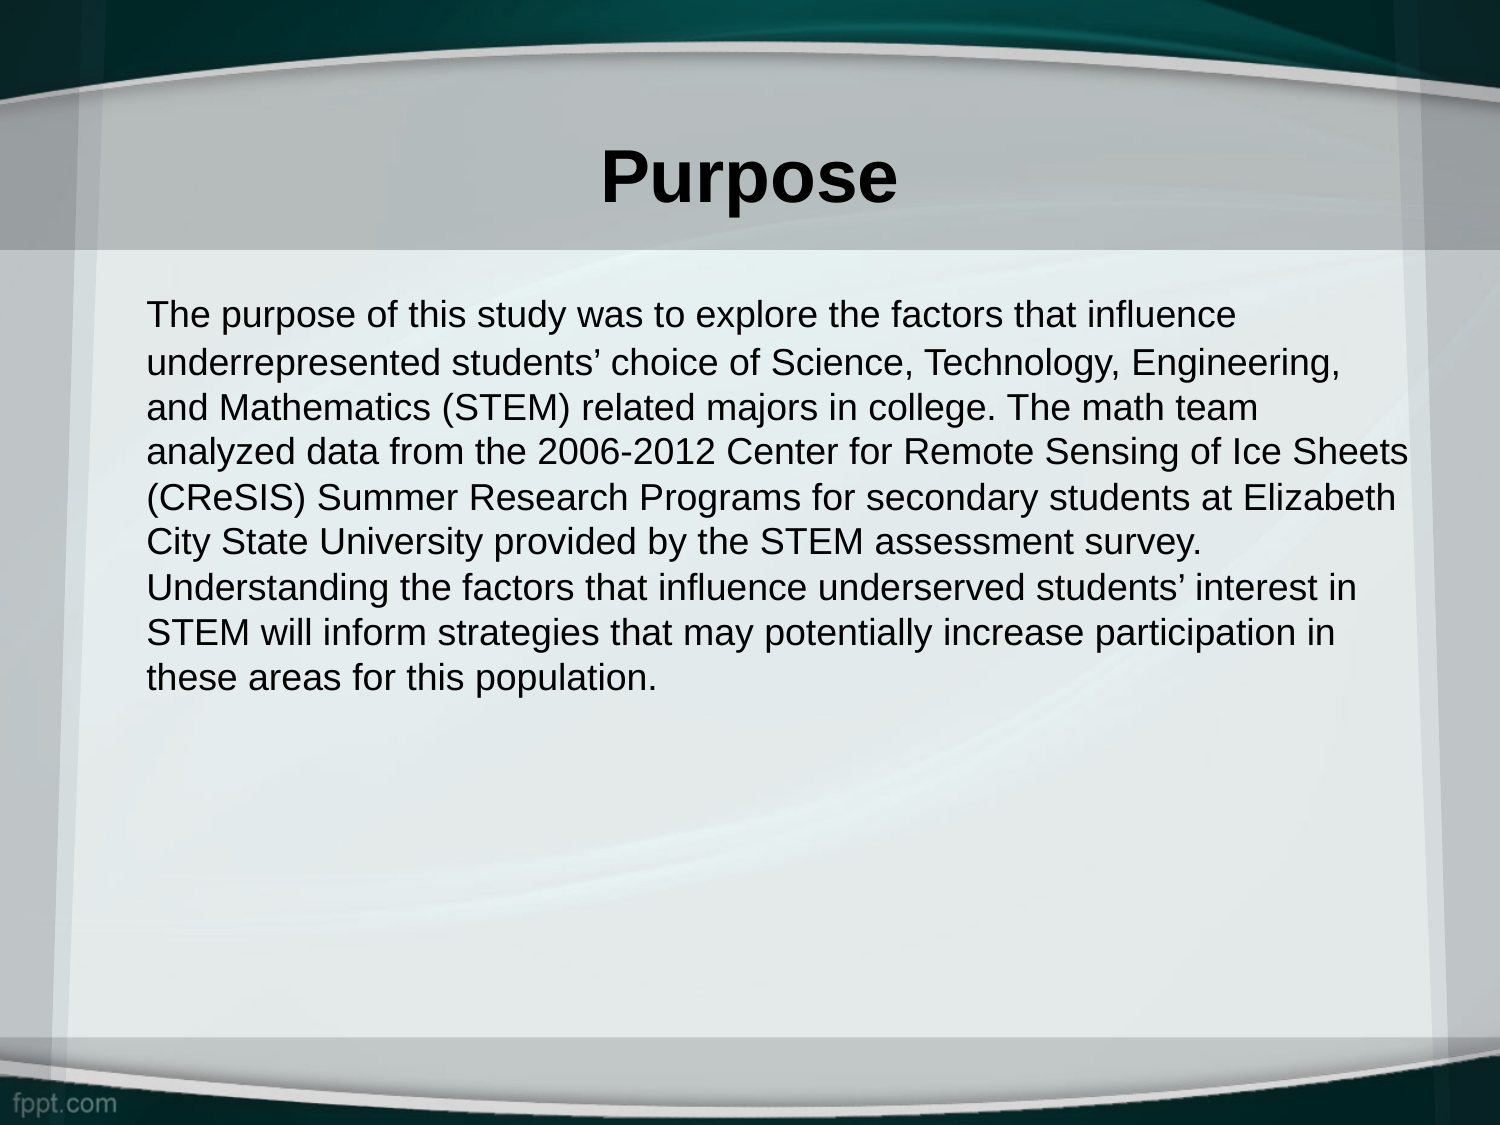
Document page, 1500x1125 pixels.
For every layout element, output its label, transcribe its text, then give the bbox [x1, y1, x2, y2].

picture [0, 0, 1500, 1125]
list The purpose of this study was to explore the factors that influence underrepresented students’ choice of Science, Technology, Engineering, and Mathematics (STEM) related majors in college. The math team analyzed data from the 2006-2012 Center for Remote Sensing of Ice Sheets (CReSIS) Summer Research Programs for secondary students at Elizabeth City State University provided by the STEM assessment survey. Understanding the factors that influence underserved students’ interest in STEM will inform strategies that may potentially increase participation in these areas for this population. [75, 262, 1425, 1078]
title Purpose [75, 45, 1425, 233]
